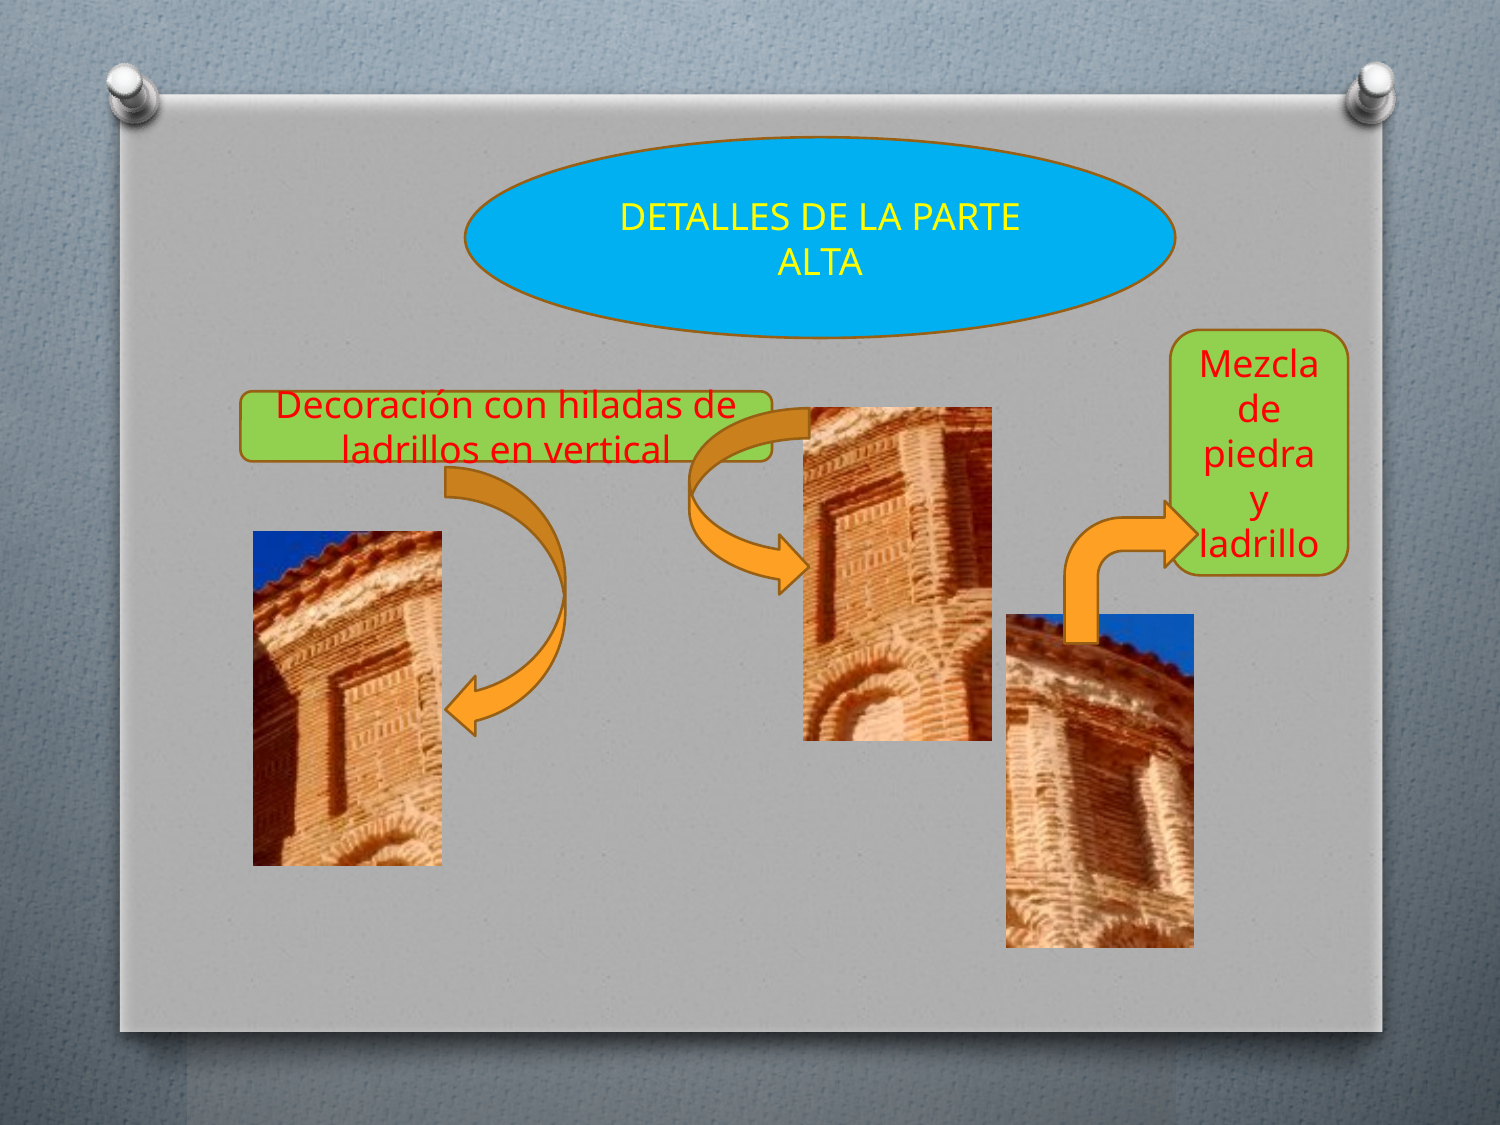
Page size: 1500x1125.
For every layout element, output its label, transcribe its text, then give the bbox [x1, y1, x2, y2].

text_box Mezcla de piedra y ladrillo [1168, 328, 1350, 577]
picture [253, 531, 442, 866]
picture [1317, 35, 1439, 156]
text_box DETALLES DE LA PARTE ALTA [463, 135, 1177, 340]
text_box [687, 407, 803, 596]
picture [75, 29, 198, 153]
text_box [444, 465, 567, 738]
picture [1006, 614, 1195, 949]
text_box [1063, 499, 1199, 614]
picture [803, 406, 992, 741]
text_box Decoración con hiladas de ladrillos en vertical [239, 389, 774, 463]
